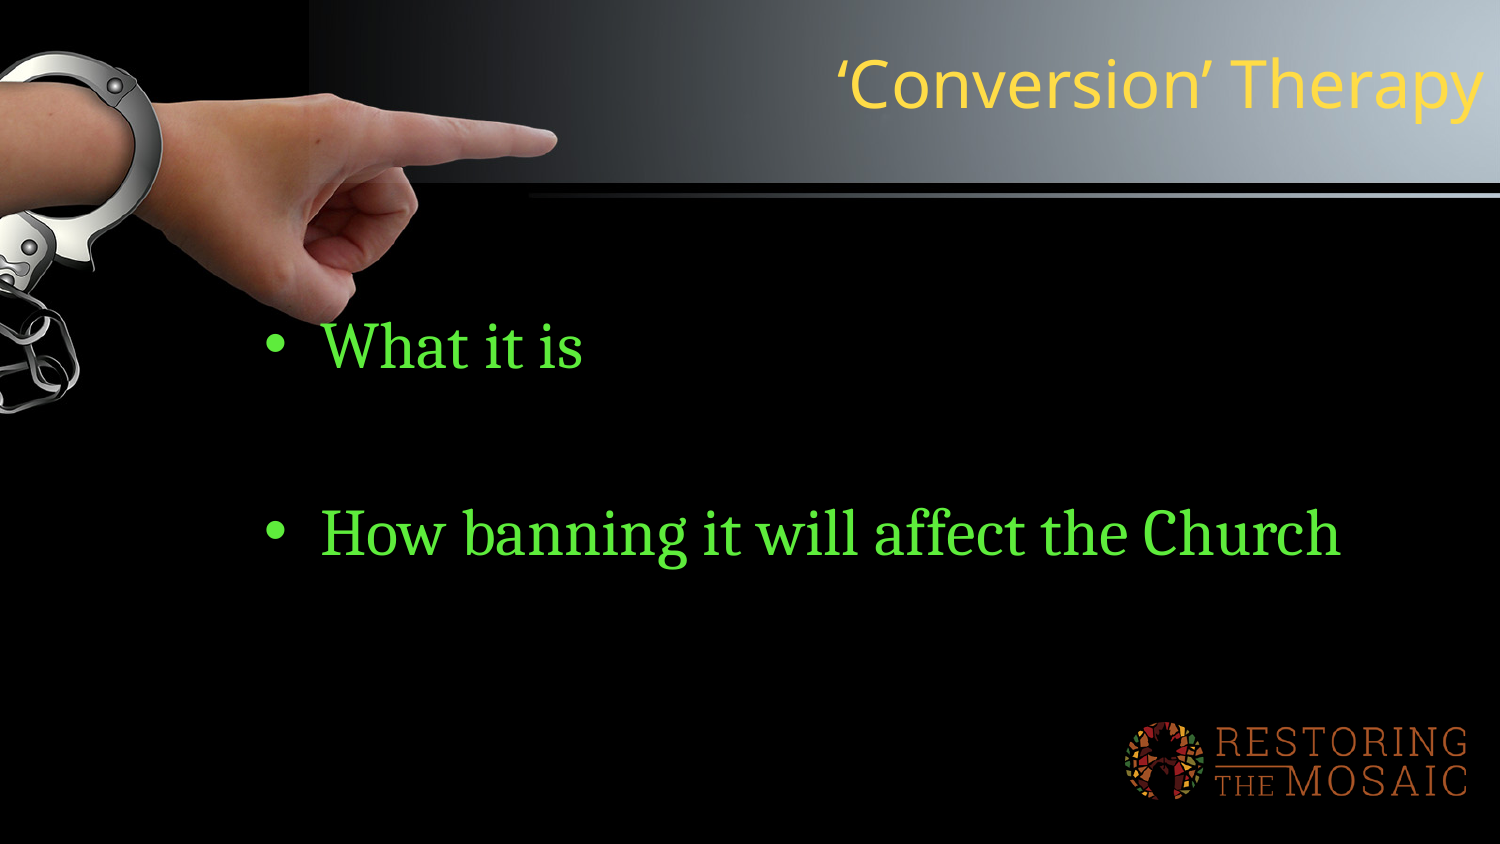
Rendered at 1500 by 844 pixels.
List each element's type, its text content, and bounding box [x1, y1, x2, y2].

list What it is How banning it will affect the Church [248, 294, 1427, 844]
picture [0, 0, 1500, 844]
title ‘Conversion’ Therapy [222, 21, 1500, 143]
